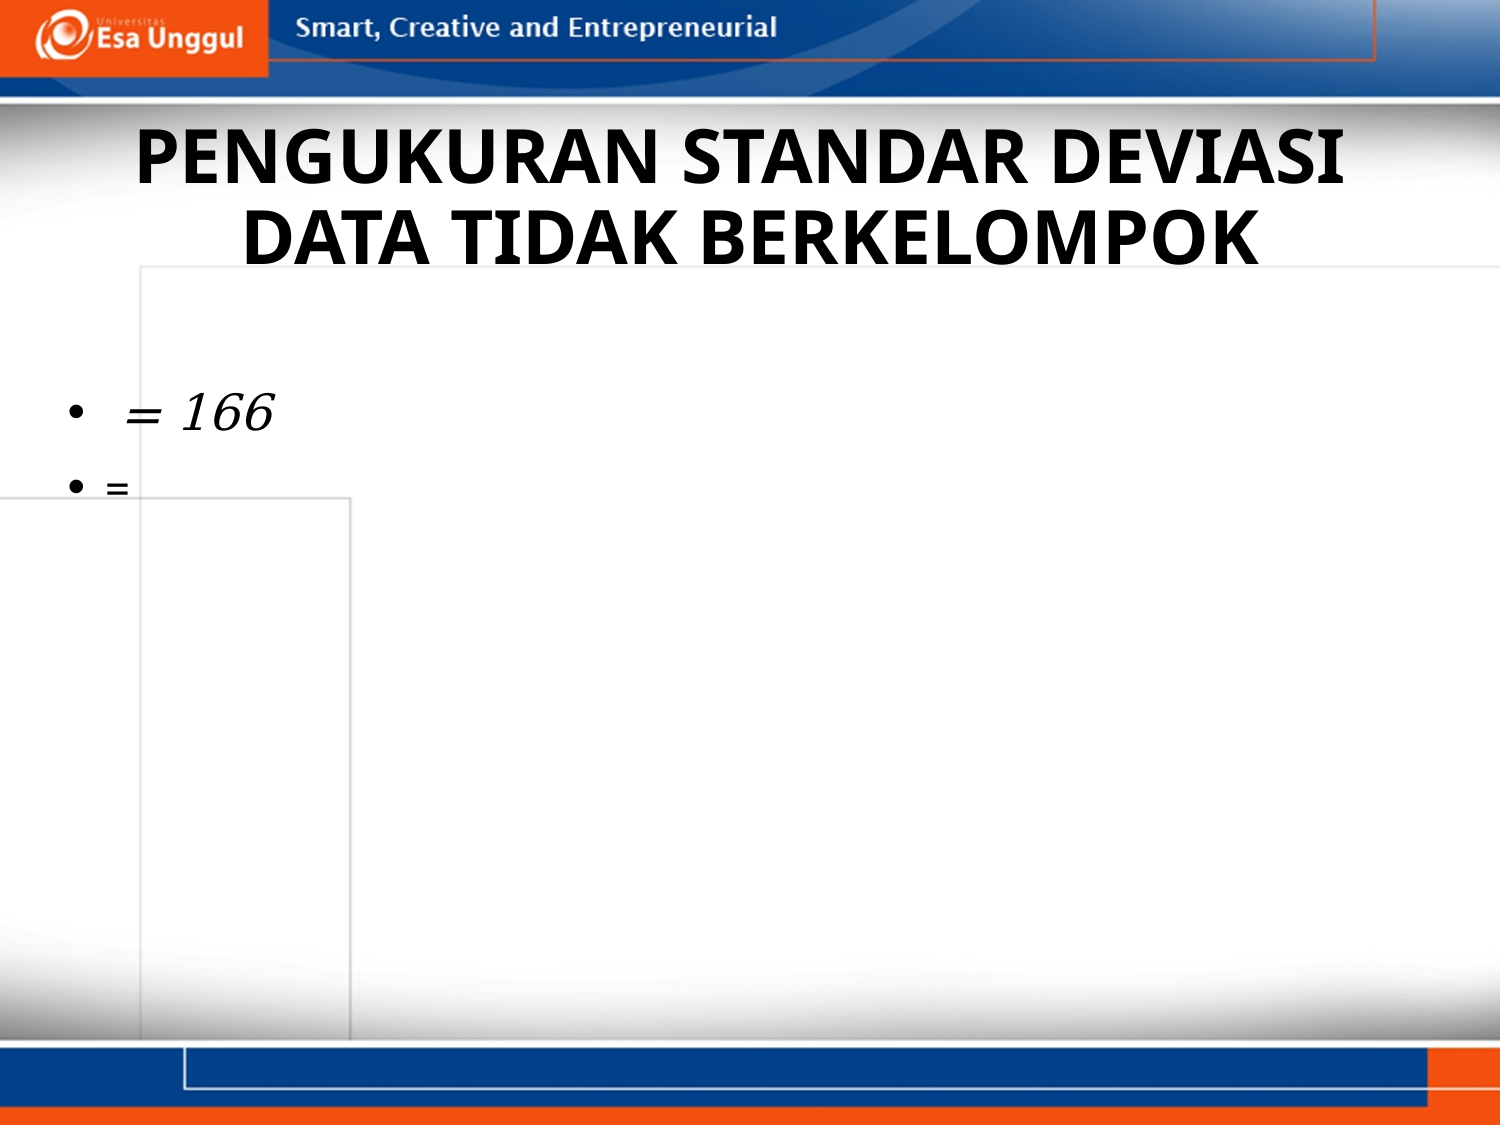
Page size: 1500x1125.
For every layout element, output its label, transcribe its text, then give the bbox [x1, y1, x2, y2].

picture [0, 309, 1500, 1125]
title PENGUKURAN STANDAR DEVIASI DATA TIDAK BERKELOMPOK [0, 91, 1500, 309]
picture [0, 0, 1500, 91]
